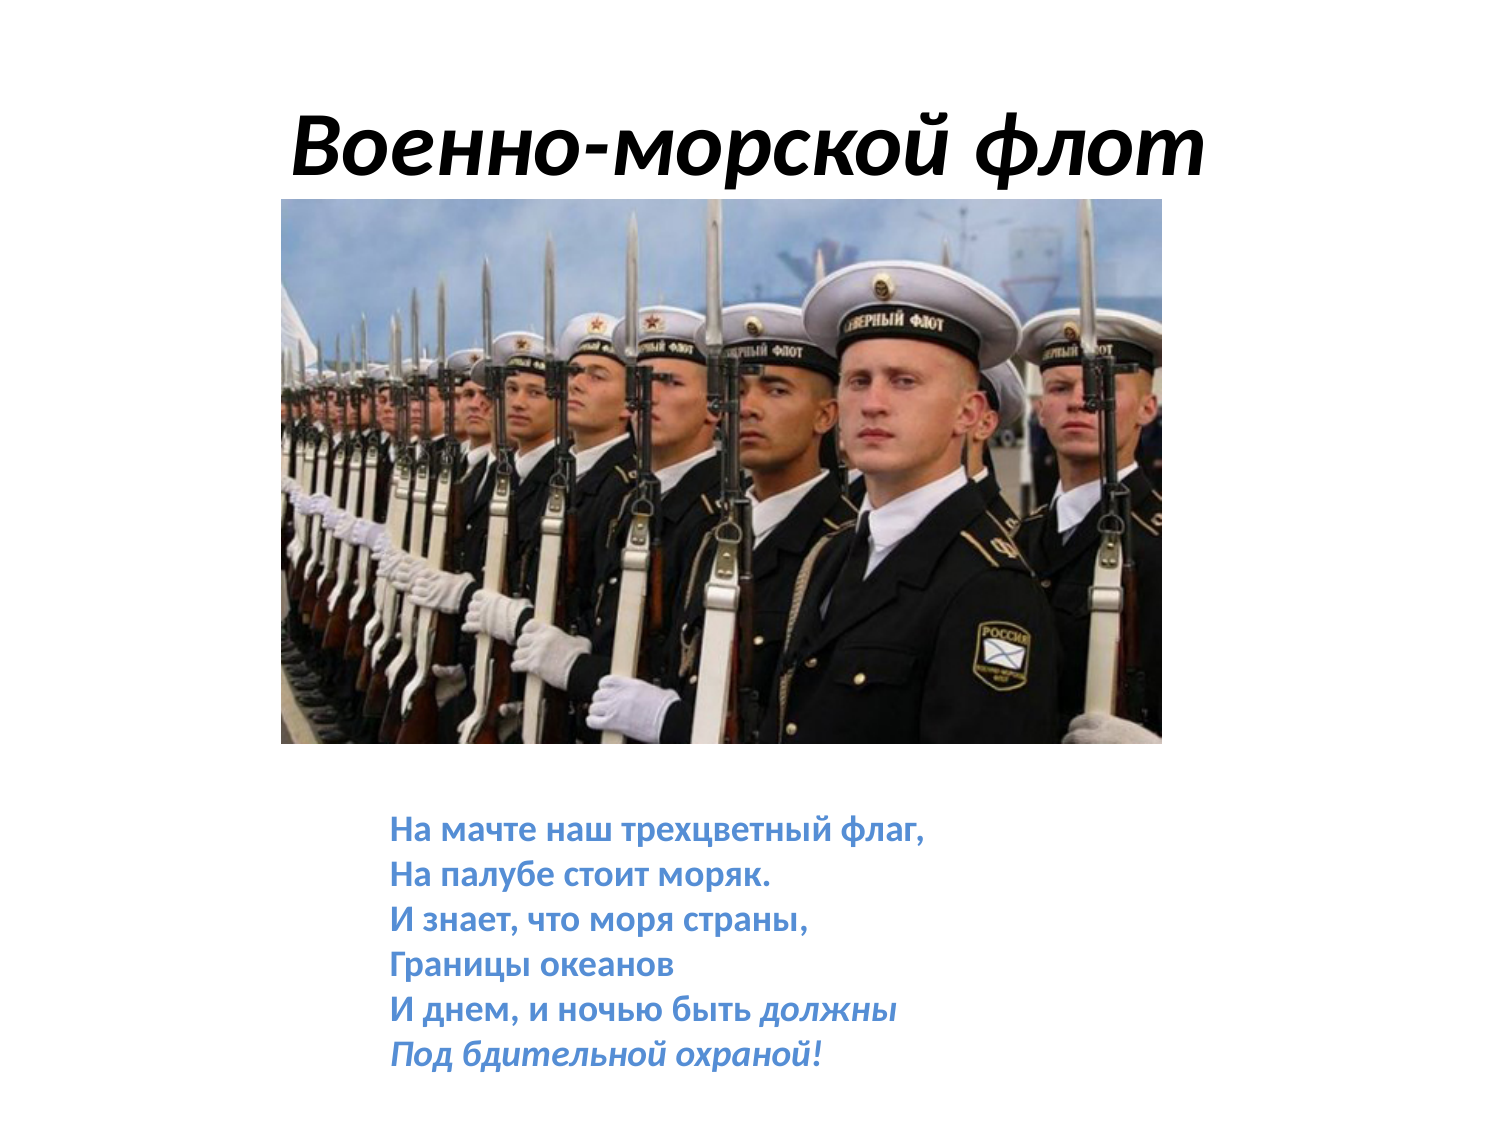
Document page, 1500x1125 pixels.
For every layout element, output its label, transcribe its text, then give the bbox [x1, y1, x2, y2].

text_box На мачте наш трехцветный флаг, На палубе стоит моряк. И знает, что моря страны, Границы океанов И днем, и ночью быть должны Под бдительной охраной! [374, 796, 1078, 1125]
title Военно-морской флот [75, 45, 1425, 233]
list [280, 198, 1163, 744]
